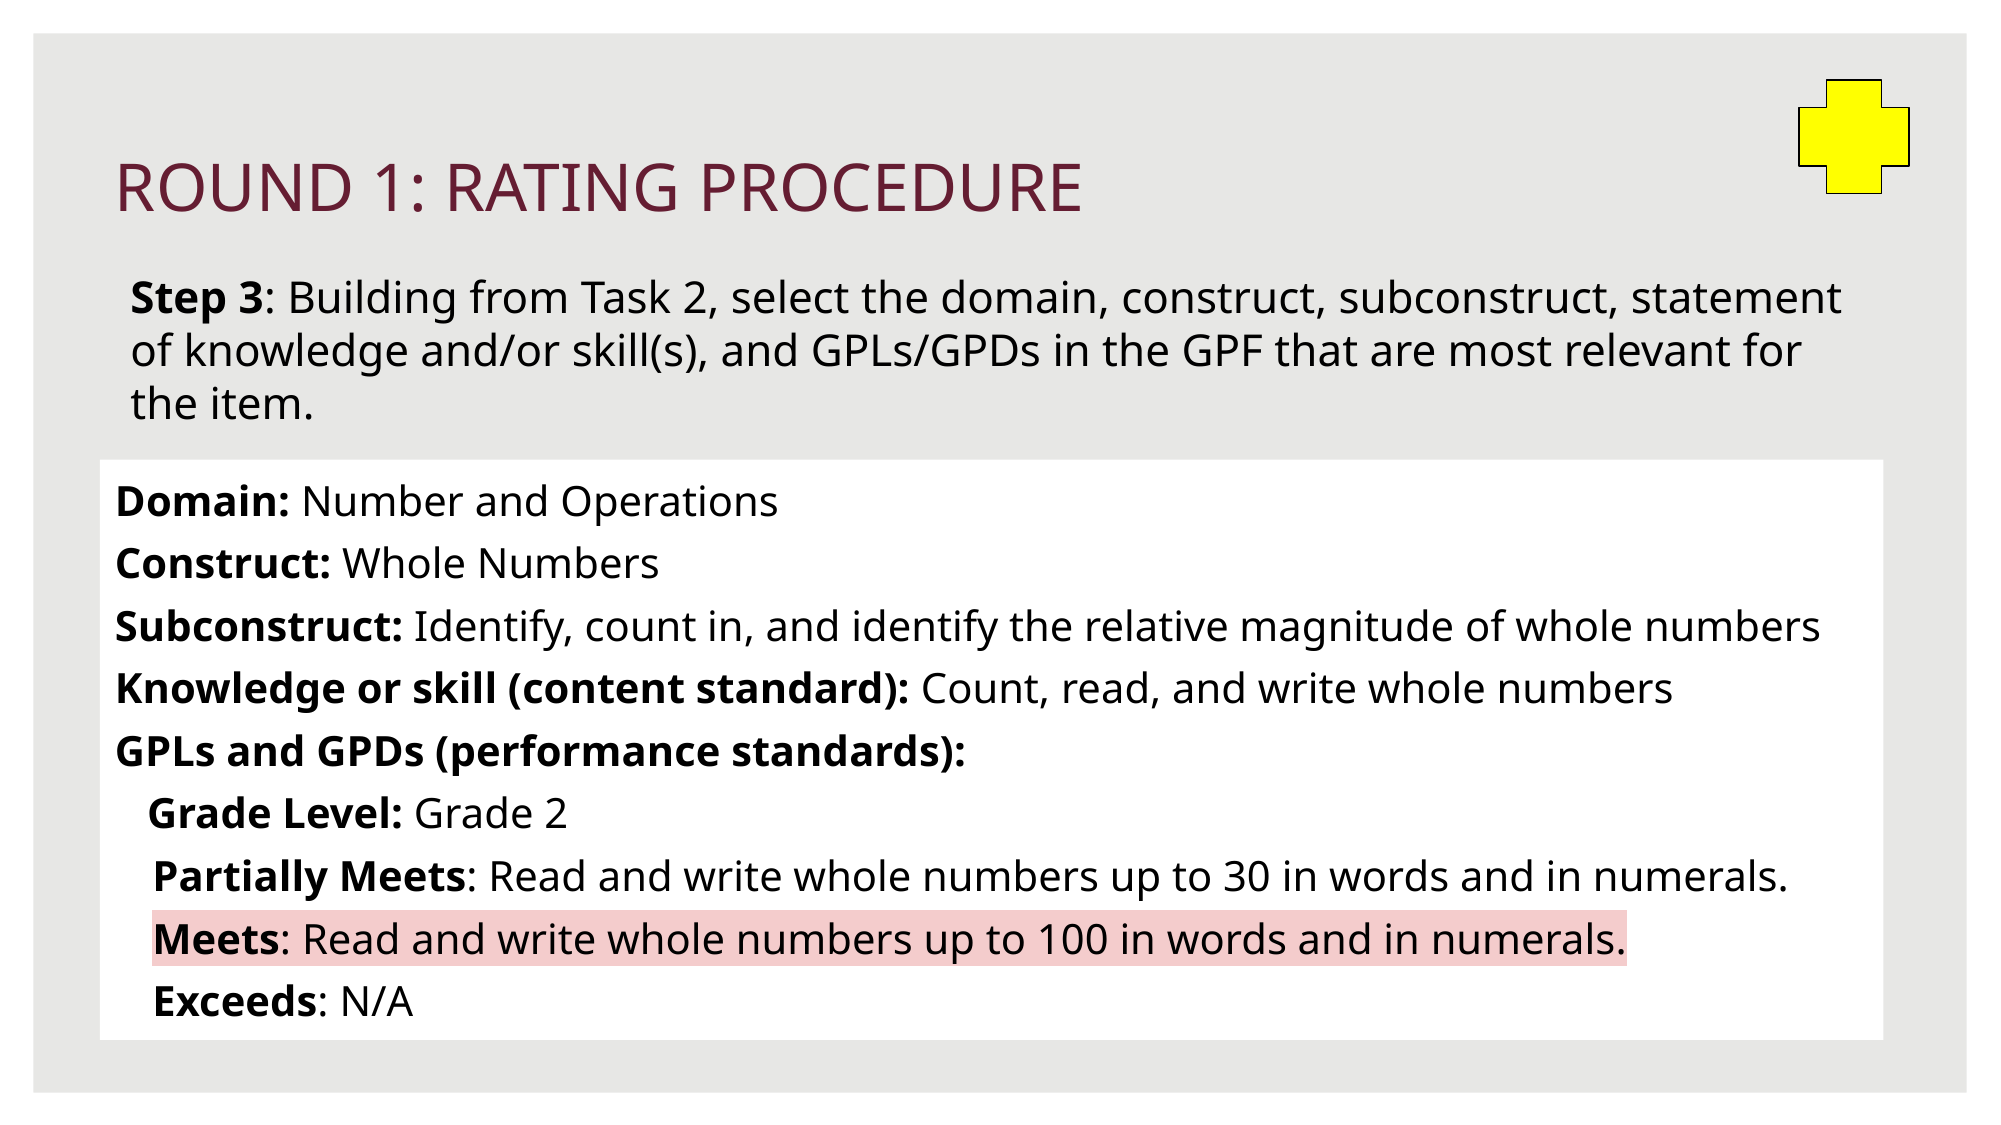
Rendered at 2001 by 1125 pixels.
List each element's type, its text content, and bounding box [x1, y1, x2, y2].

title ROUND 1: RATING PROCEDURE [99, 137, 1884, 233]
text_box Domain: Number and Operations Construct: Whole Numbers Subconstruct: Identify, count in, and identify the relative magnitude of whole numbers Knowledge or skill (content standard): Count, read, and write whole numbers GPLs and GPDs (performance standards): Grade Level: Grade 2 Partially Meets: Read and write whole numbers up to 30 in words and in numerals. Meets: Read and write whole numbers up to 100 in words and in numerals. Exceeds: N/A [99, 459, 1884, 1040]
text_box [1799, 80, 1910, 194]
list Step 3: Building from Task 2, select the domain, construct, subconstruct, statement of knowledge and/or skill(s), and GPLs/GPDs in the GPF that are most relevant for the item. [99, 262, 1884, 459]
